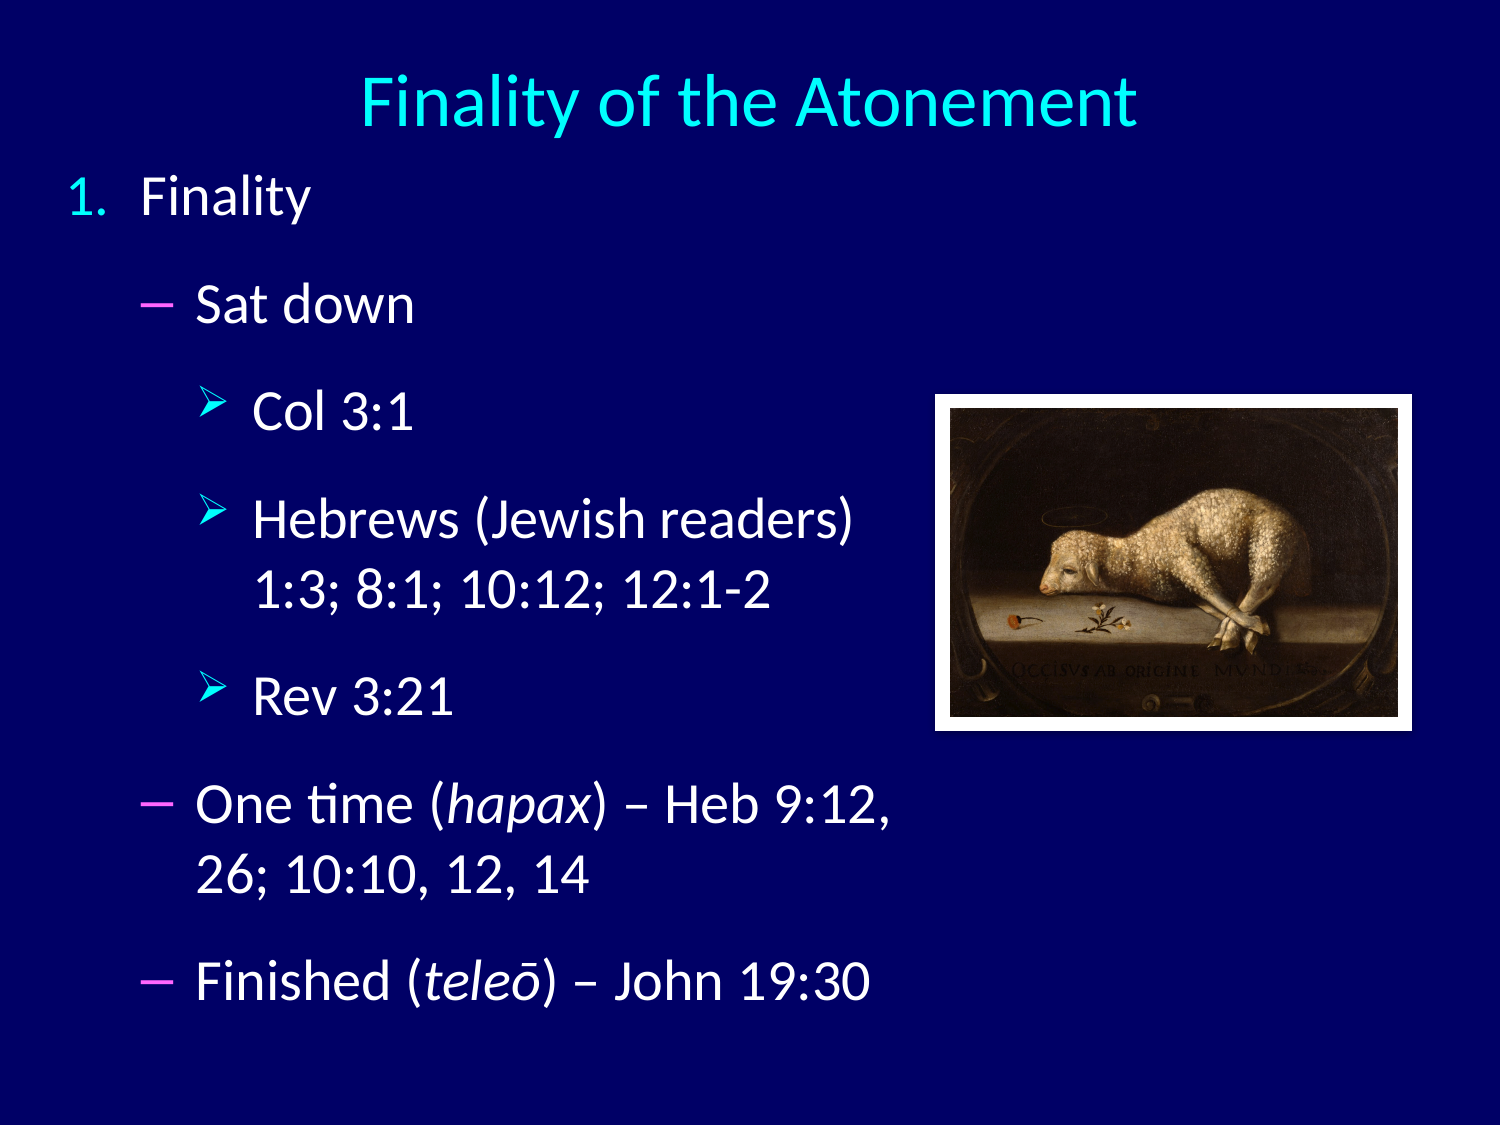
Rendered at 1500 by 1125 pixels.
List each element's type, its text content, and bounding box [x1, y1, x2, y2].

list Finality Sat down Col 3:1 Hebrews (Jewish readers) 1:3; 8:1; 10:12; 12:1-2 Rev 3:21 One time (hapax) – Heb 9:12, 26; 10:10, 12, 14 Finished (teleō) – John 19:30 [50, 149, 913, 1063]
picture [949, 408, 1399, 717]
title Finality of the Atonement [75, 37, 1425, 155]
